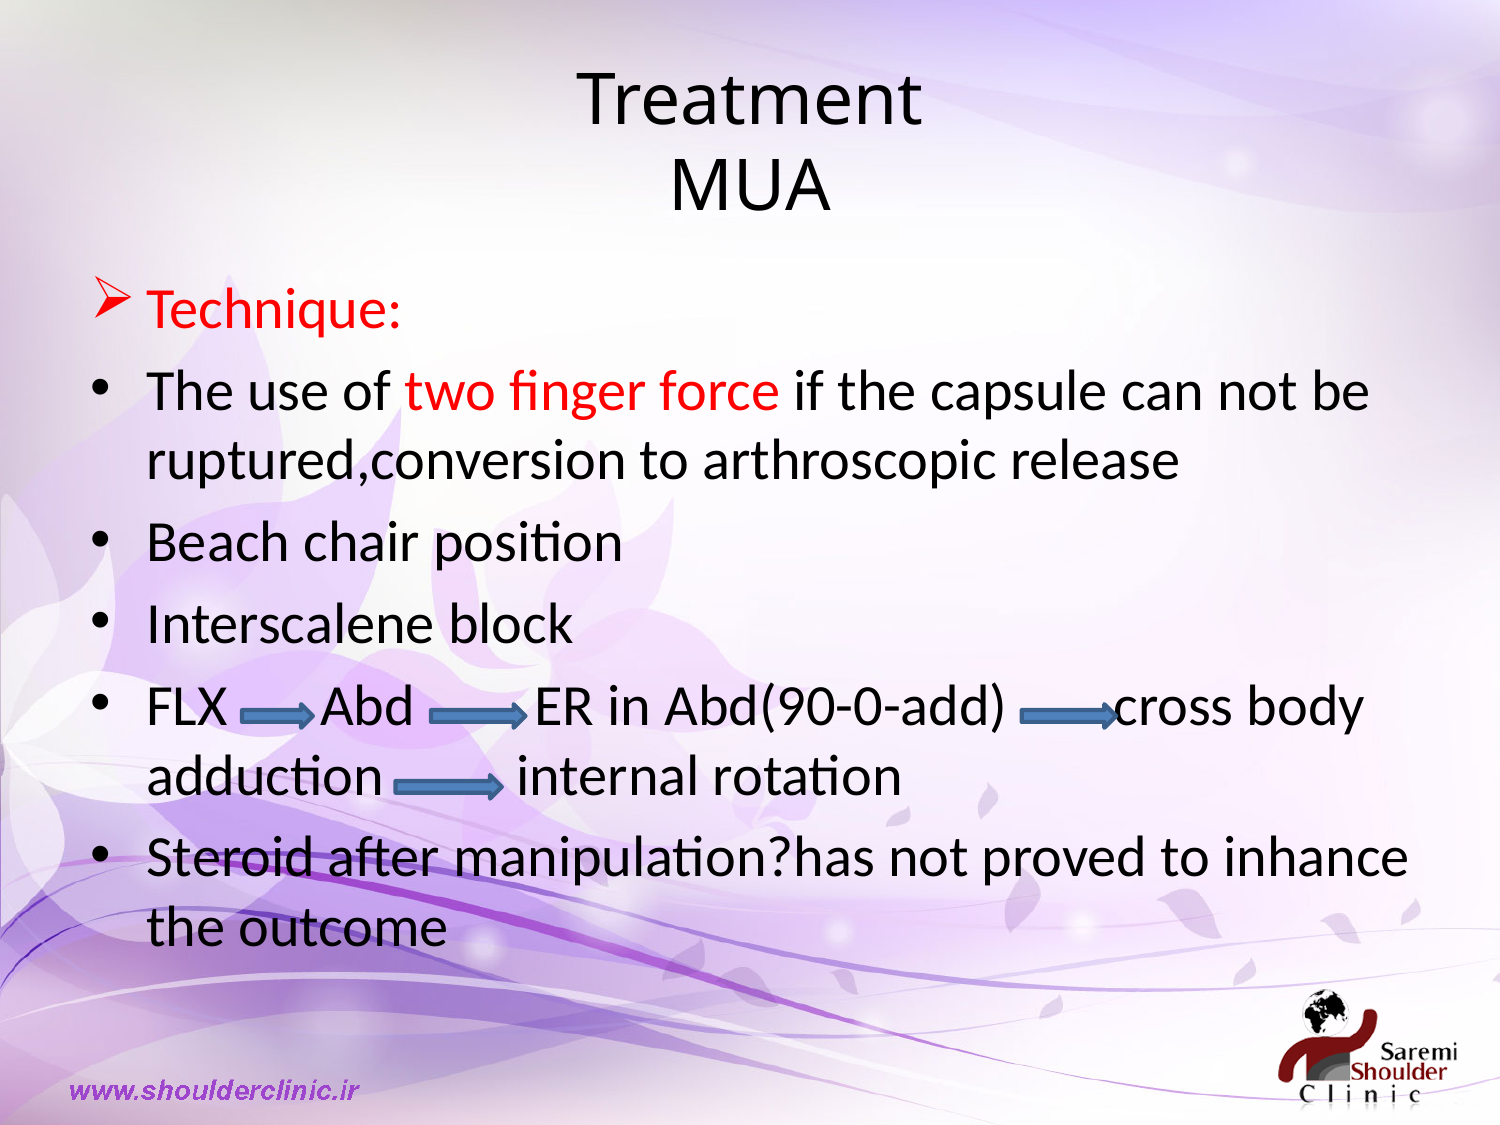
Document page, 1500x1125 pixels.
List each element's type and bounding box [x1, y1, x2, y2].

list [0, 0, 1500, 1125]
